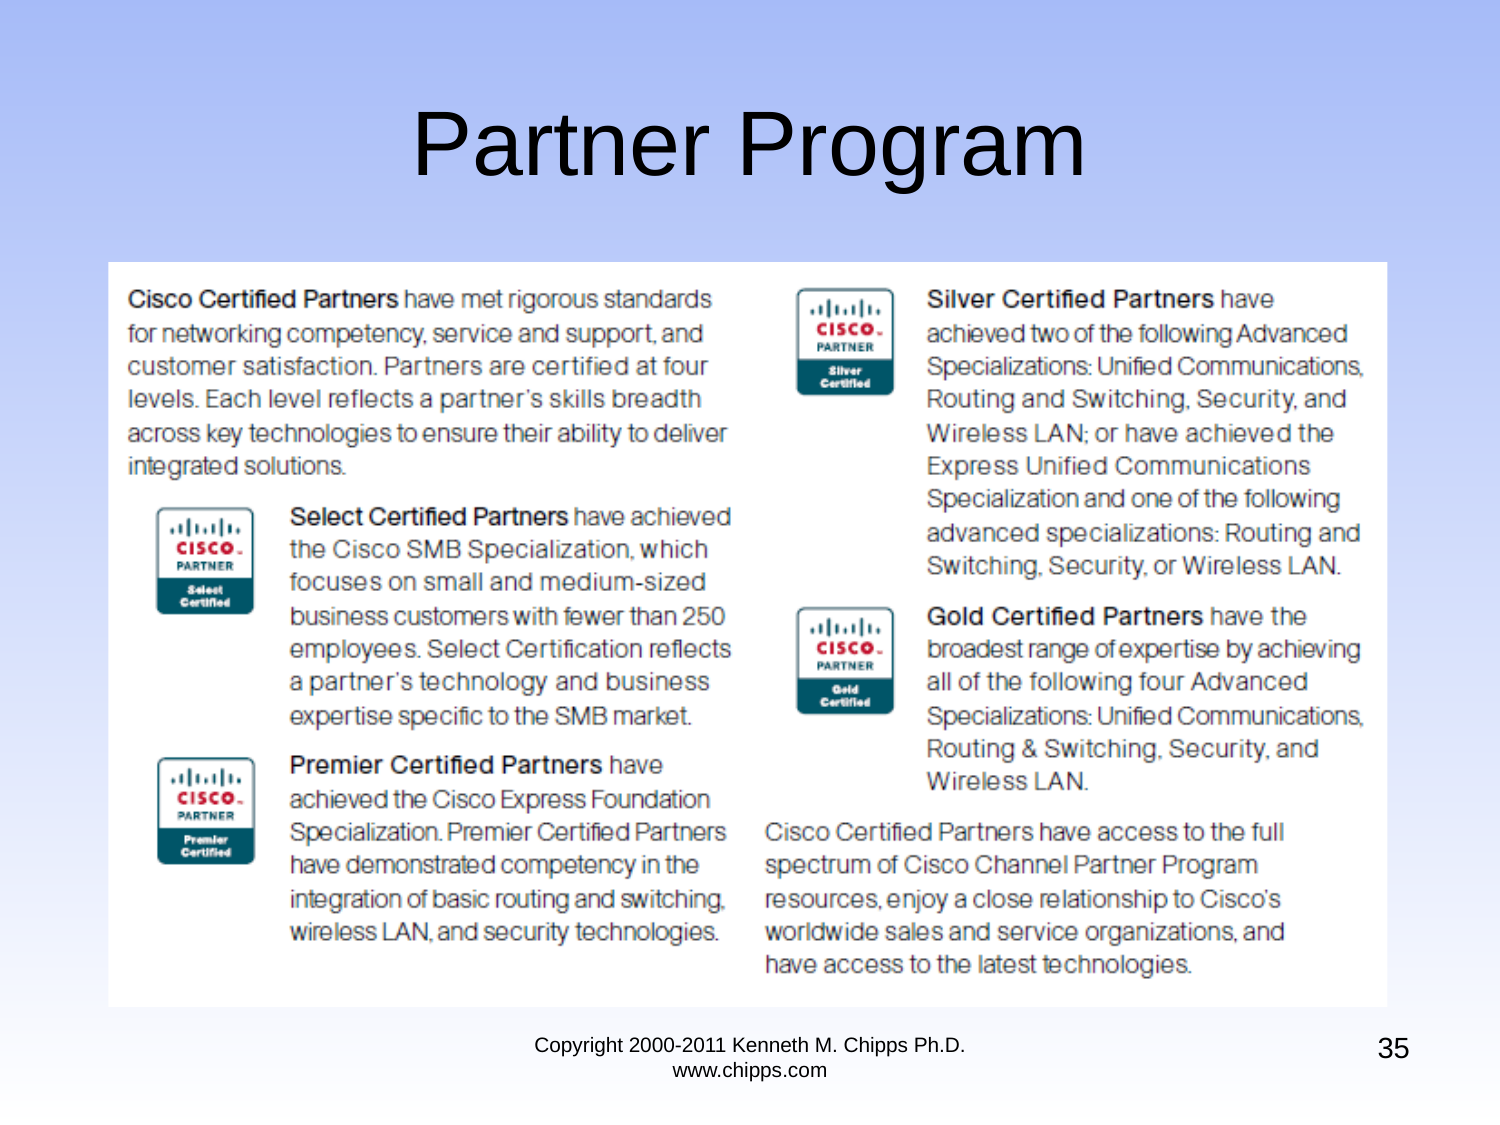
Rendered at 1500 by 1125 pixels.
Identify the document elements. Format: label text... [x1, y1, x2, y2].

title Partner Program [74, 44, 1426, 233]
slide_number 35 [1074, 1021, 1426, 1101]
picture [108, 262, 1388, 1007]
footer Copyright 2000-2011 Kenneth M. Chipps Ph.D. www.chipps.com [449, 1024, 1051, 1103]
